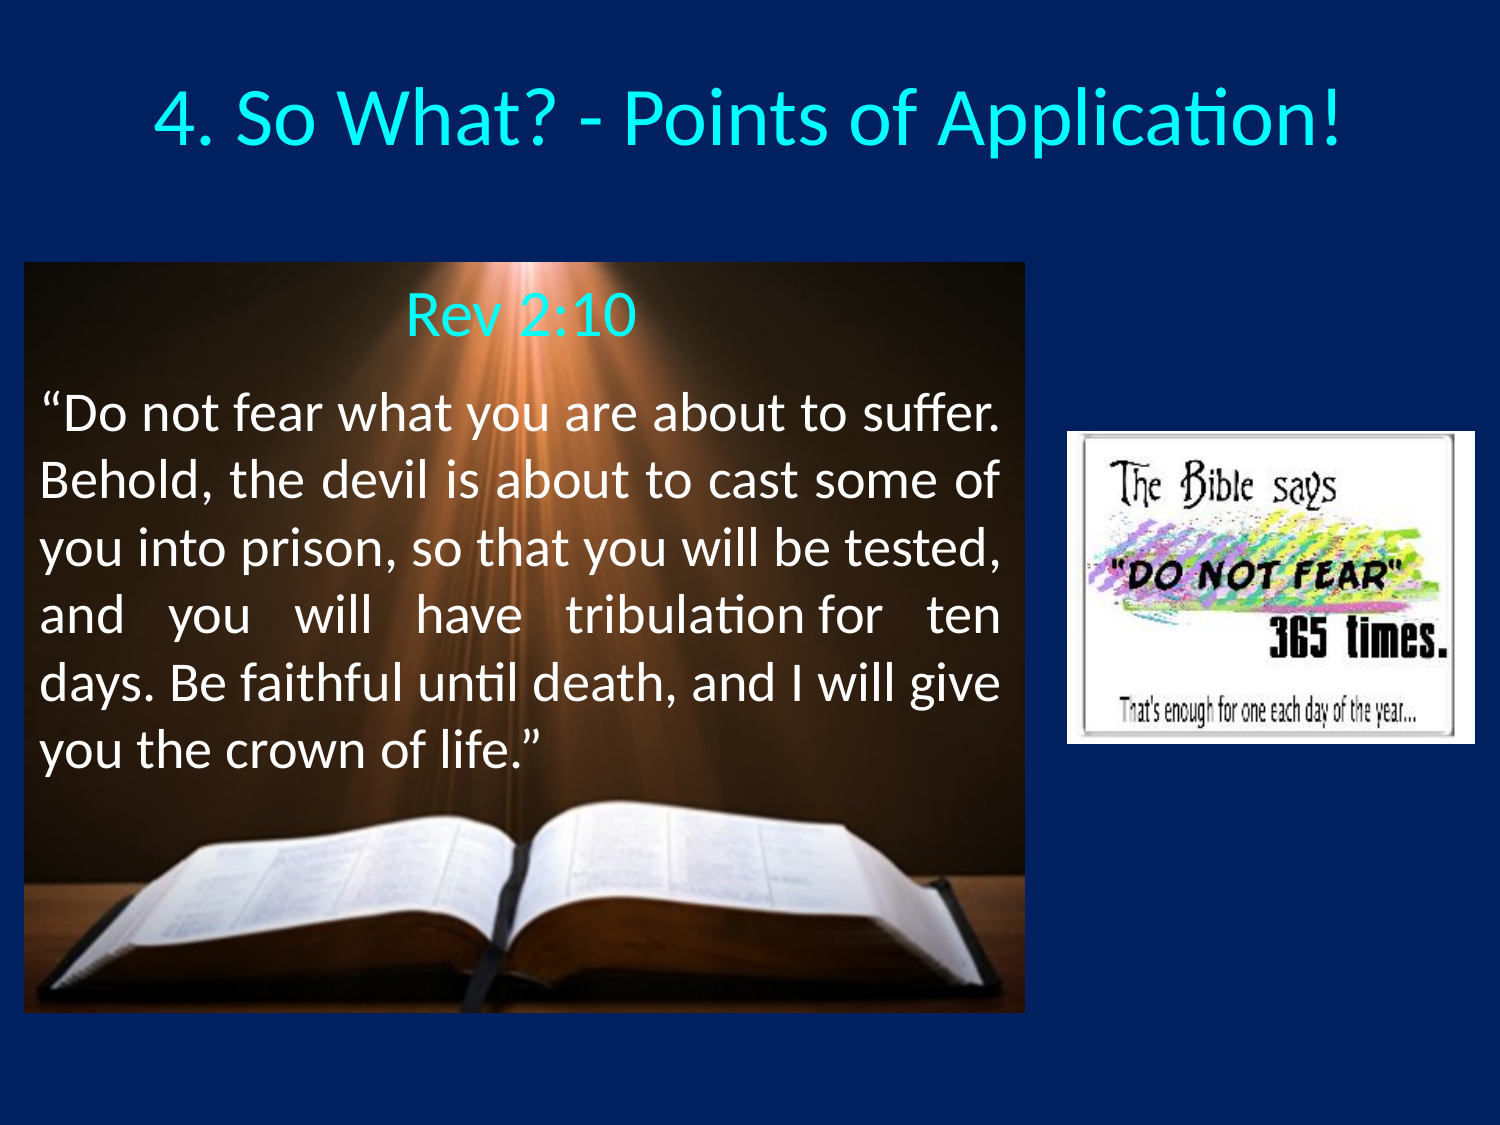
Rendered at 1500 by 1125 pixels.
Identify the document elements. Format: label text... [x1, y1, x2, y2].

text_box 4. So What? - Points of Application! [0, 50, 1500, 175]
picture [1066, 430, 1476, 744]
picture [24, 262, 1026, 1013]
